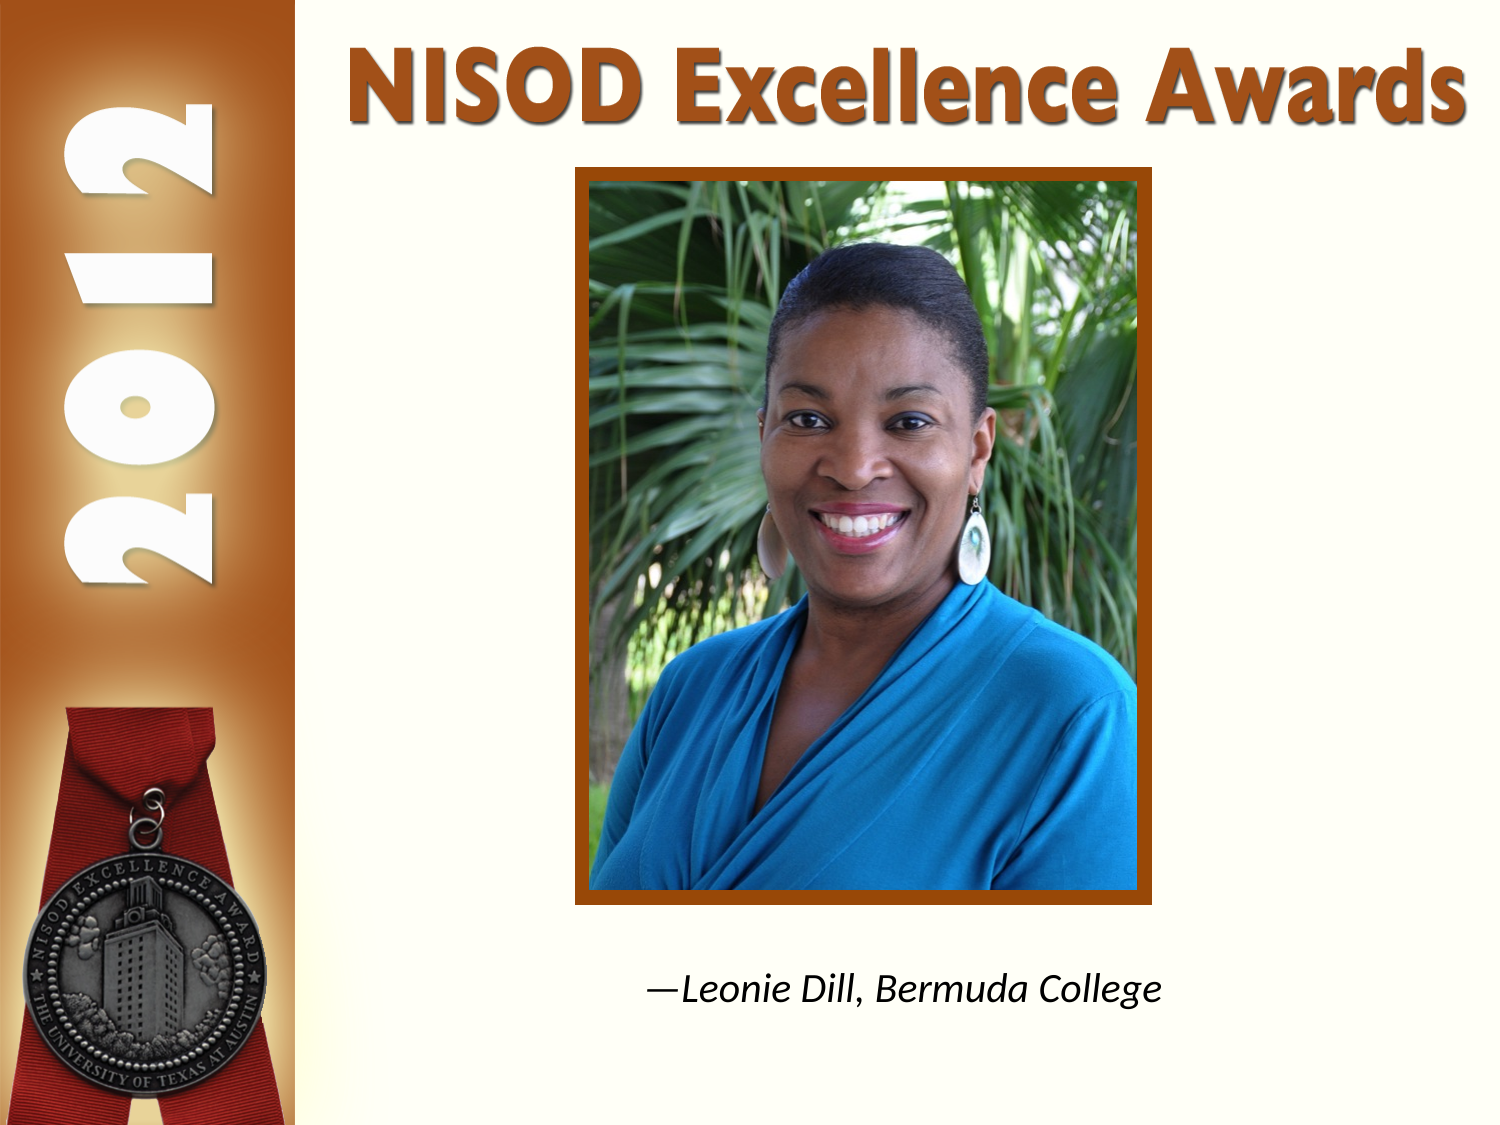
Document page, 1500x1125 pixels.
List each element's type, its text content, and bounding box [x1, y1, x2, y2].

picture [0, 0, 1500, 1125]
list —Leonie Dill, Bermuda College [329, 928, 1478, 1051]
